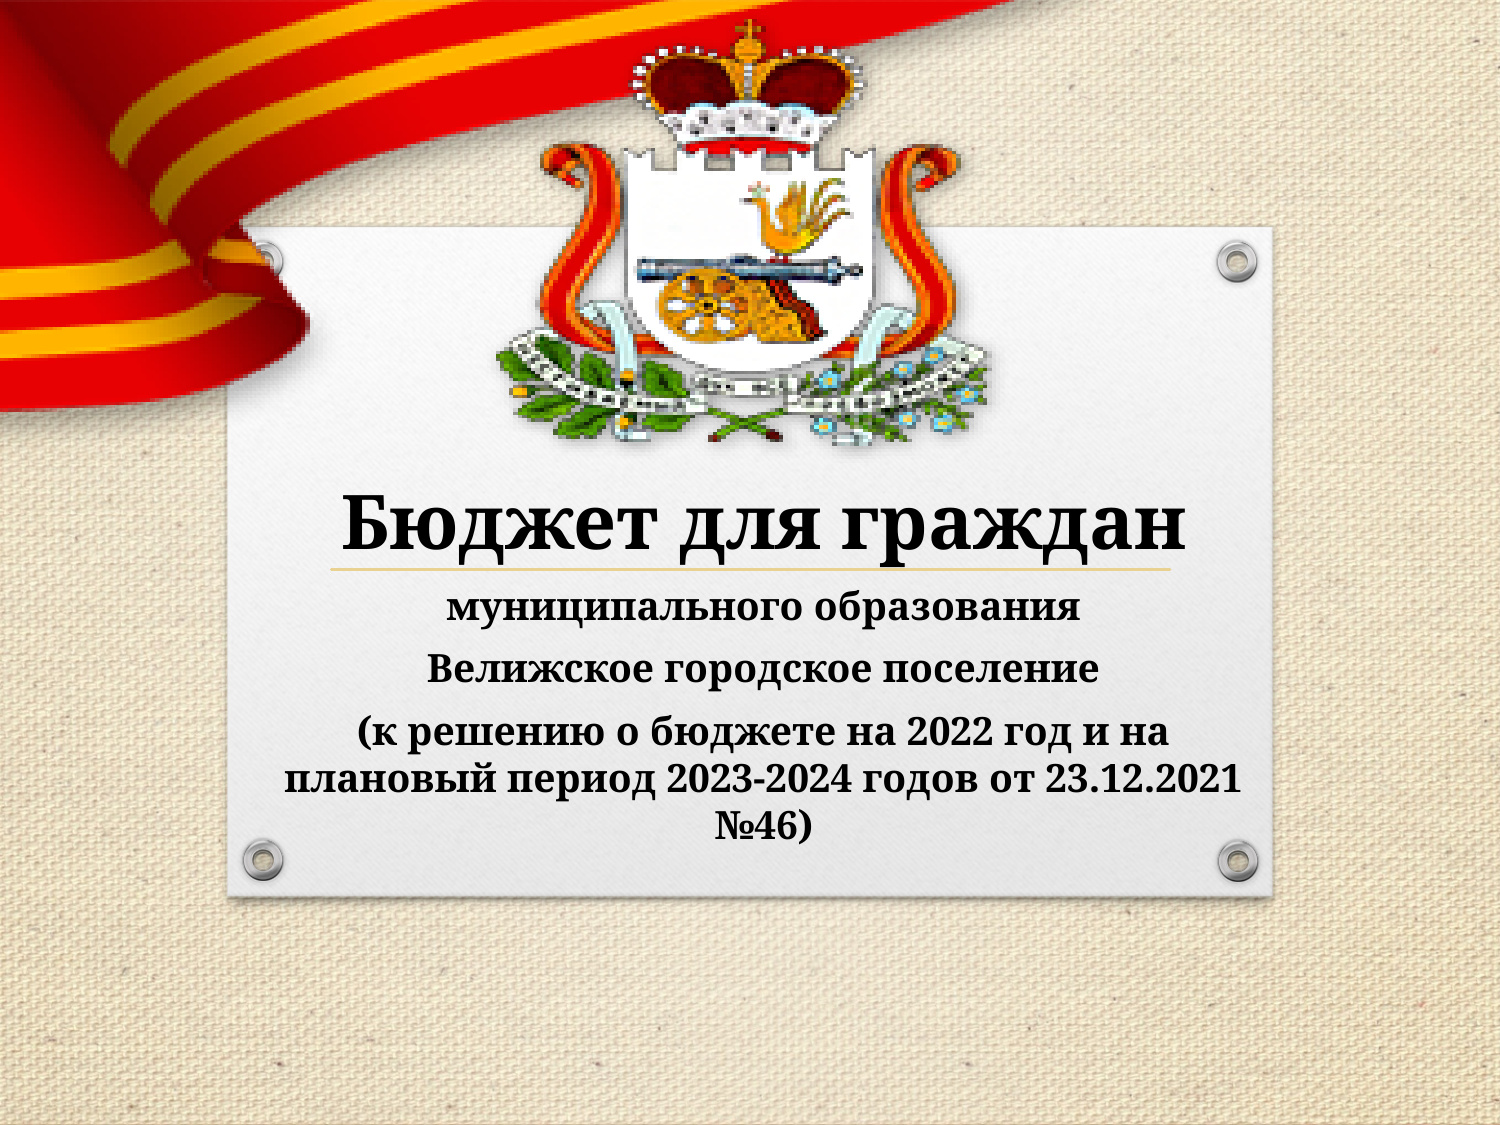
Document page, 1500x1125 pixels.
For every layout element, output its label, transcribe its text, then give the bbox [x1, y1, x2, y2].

subtitle Бюджет для граждан муниципального образования Велижское городское поселение (к решению о бюджете на 2022 год и на плановый период 2023-2024 годов от 23.12.2021 №46) [263, 466, 1264, 863]
picture [0, 0, 1500, 1125]
